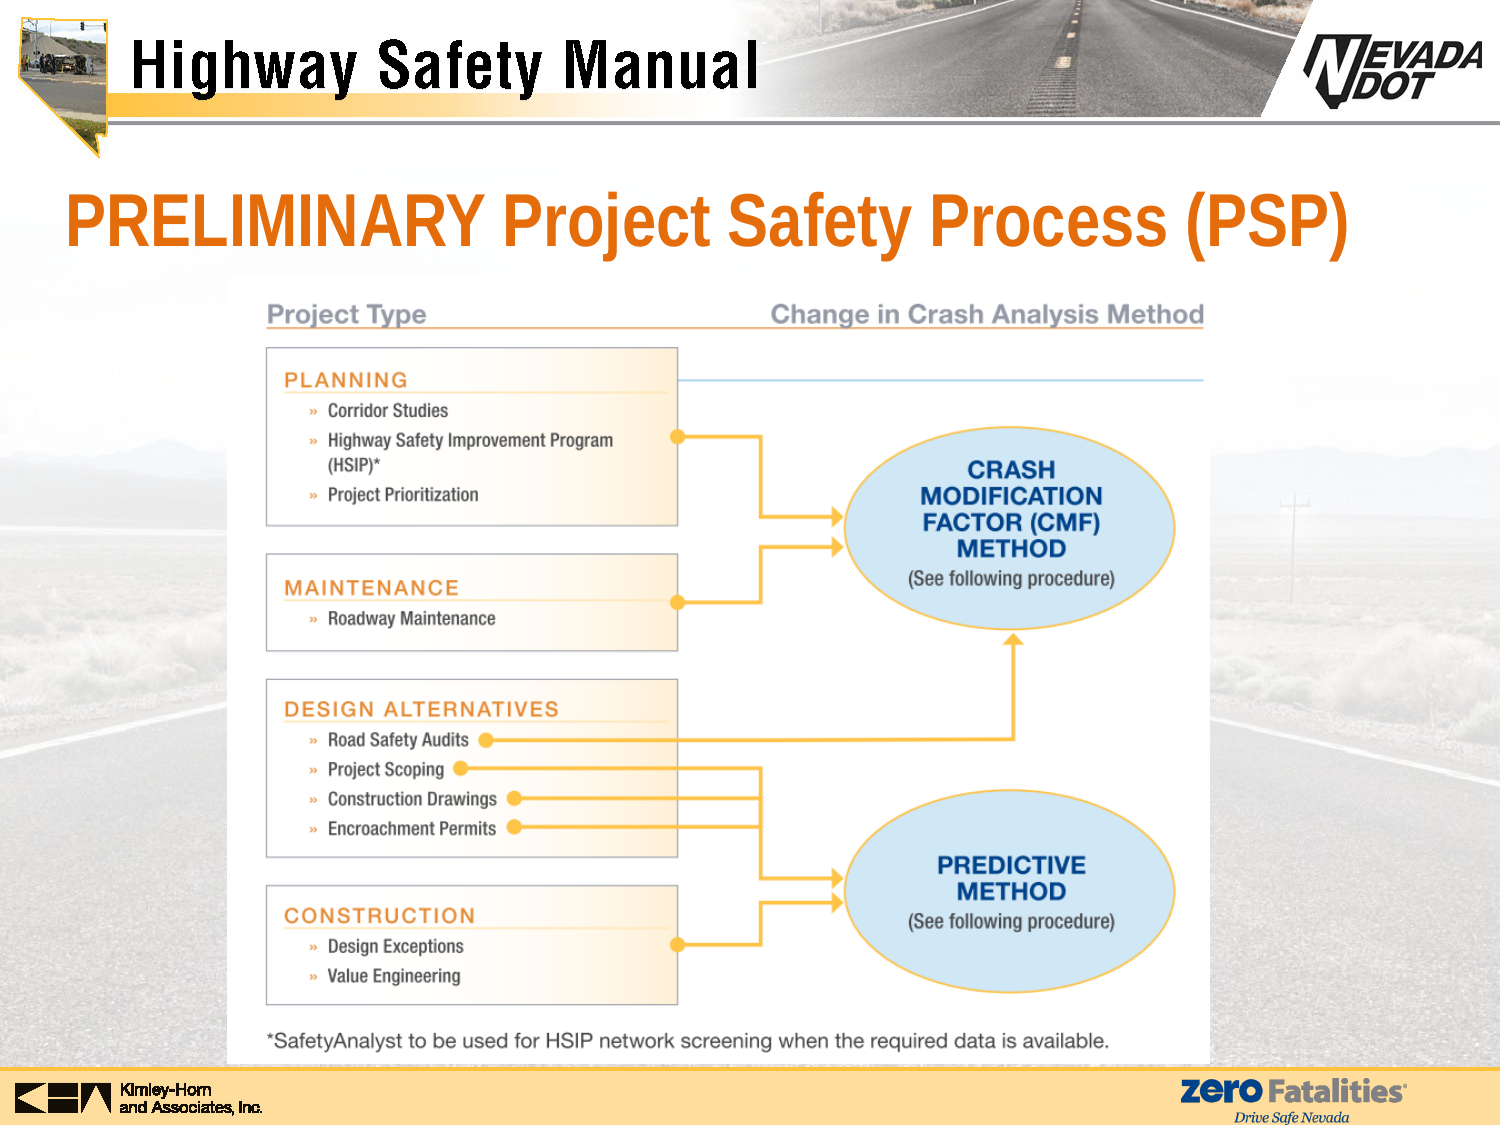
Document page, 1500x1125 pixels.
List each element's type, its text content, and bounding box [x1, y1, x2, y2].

picture [0, 0, 1500, 1125]
title PRELIMINARY Project Safety Process (PSP) [50, 126, 1425, 314]
